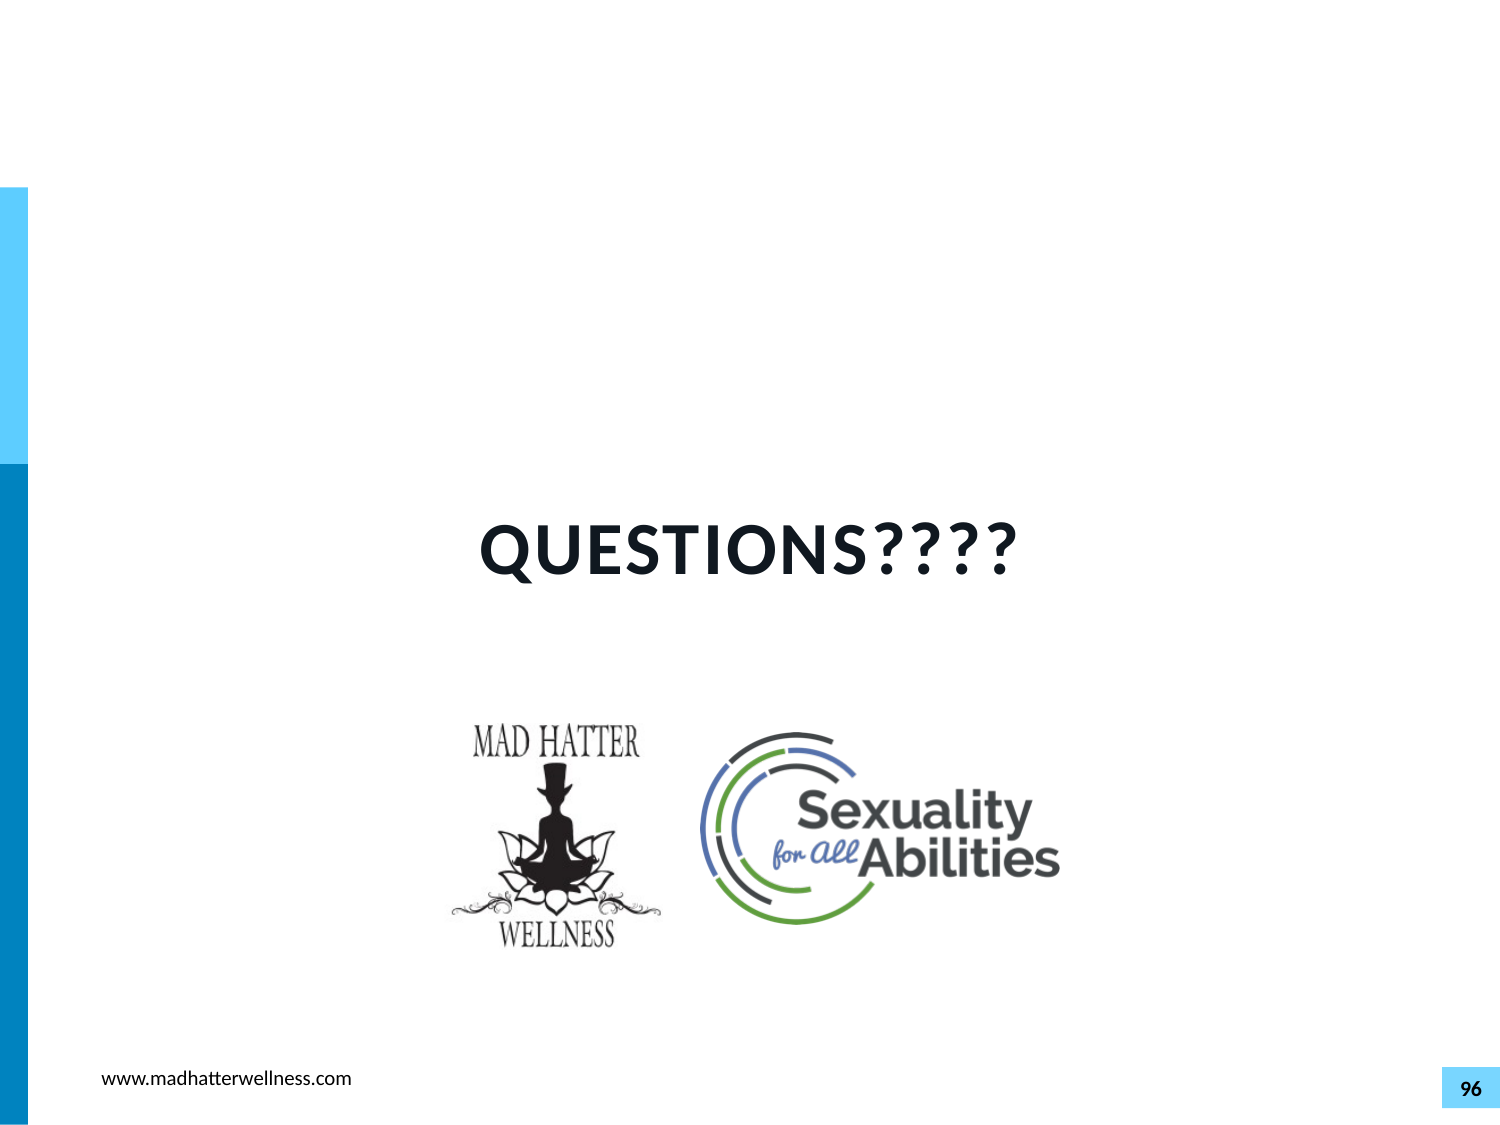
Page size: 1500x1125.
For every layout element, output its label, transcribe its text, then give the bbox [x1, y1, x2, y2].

picture [436, 723, 663, 950]
picture [700, 732, 1060, 925]
title QUESTIONS???? [272, 184, 1228, 598]
